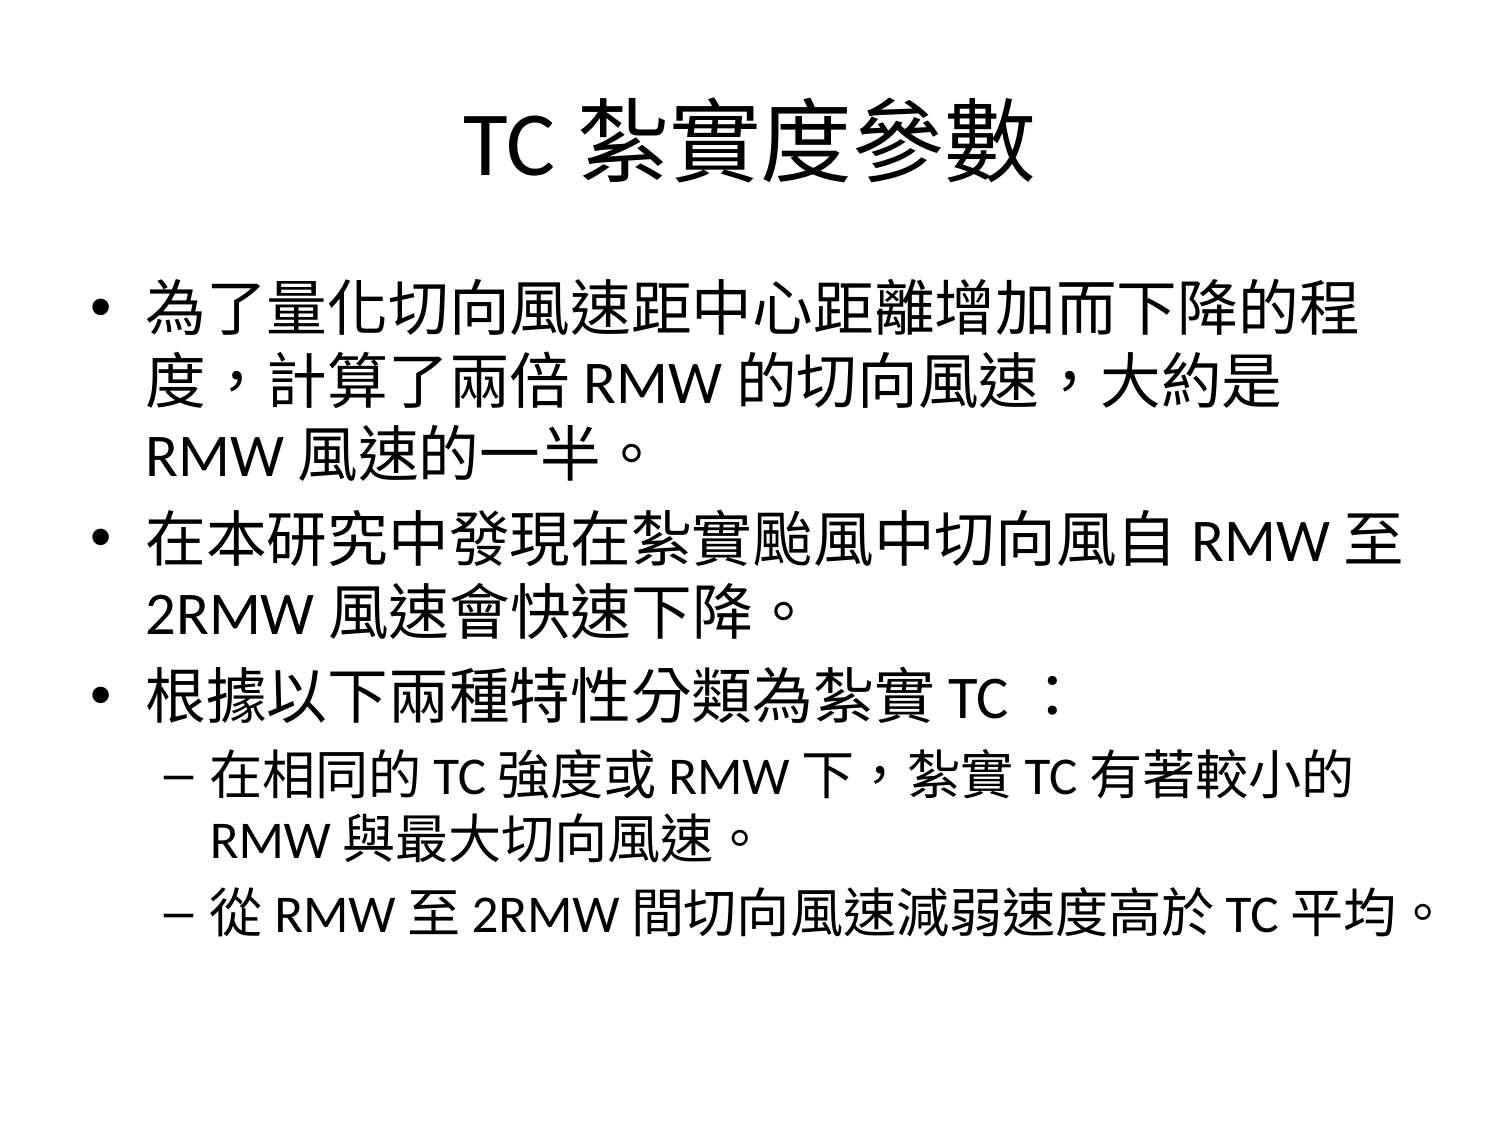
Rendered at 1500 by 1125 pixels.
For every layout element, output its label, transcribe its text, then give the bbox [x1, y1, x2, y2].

list 為了量化切向風速距中心距離增加而下降的程度，計算了兩倍RMW的切向風速，大約是RMW風速的一半。 在本研究中發現在紮實颱風中切向風自RMW至2RMW風速會快速下降。 根據以下兩種特性分類為紮實TC： 在相同的TC強度或RMW下，紮實TC有著較小的RMW與最大切向風速。 從RMW至2RMW間切向風速減弱速度高於TC平均。 [75, 262, 1425, 1005]
title TC紮實度參數 [75, 45, 1425, 233]
